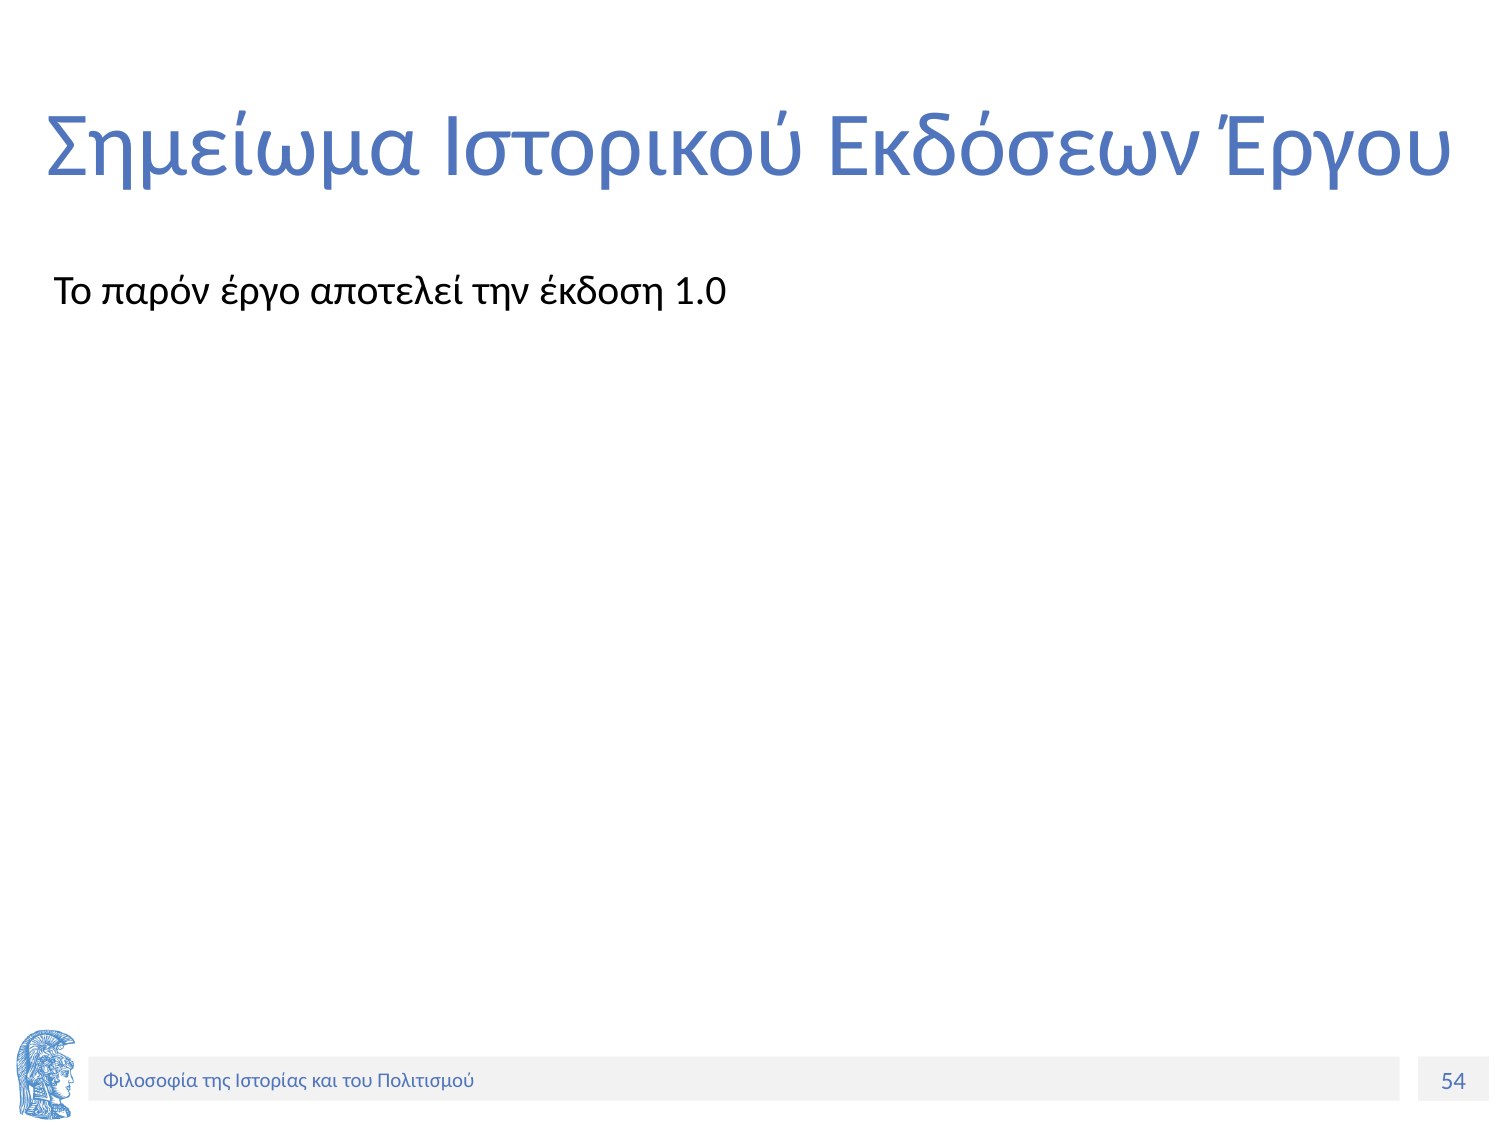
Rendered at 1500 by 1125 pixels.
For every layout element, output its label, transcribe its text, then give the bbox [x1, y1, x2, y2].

list Το παρόν έργο αποτελεί την έκδοση 1.0 [38, 255, 1447, 998]
picture [9, 1026, 81, 1120]
title Σημείωμα Ιστορικού Εκδόσεων Έργου [0, 45, 1500, 233]
